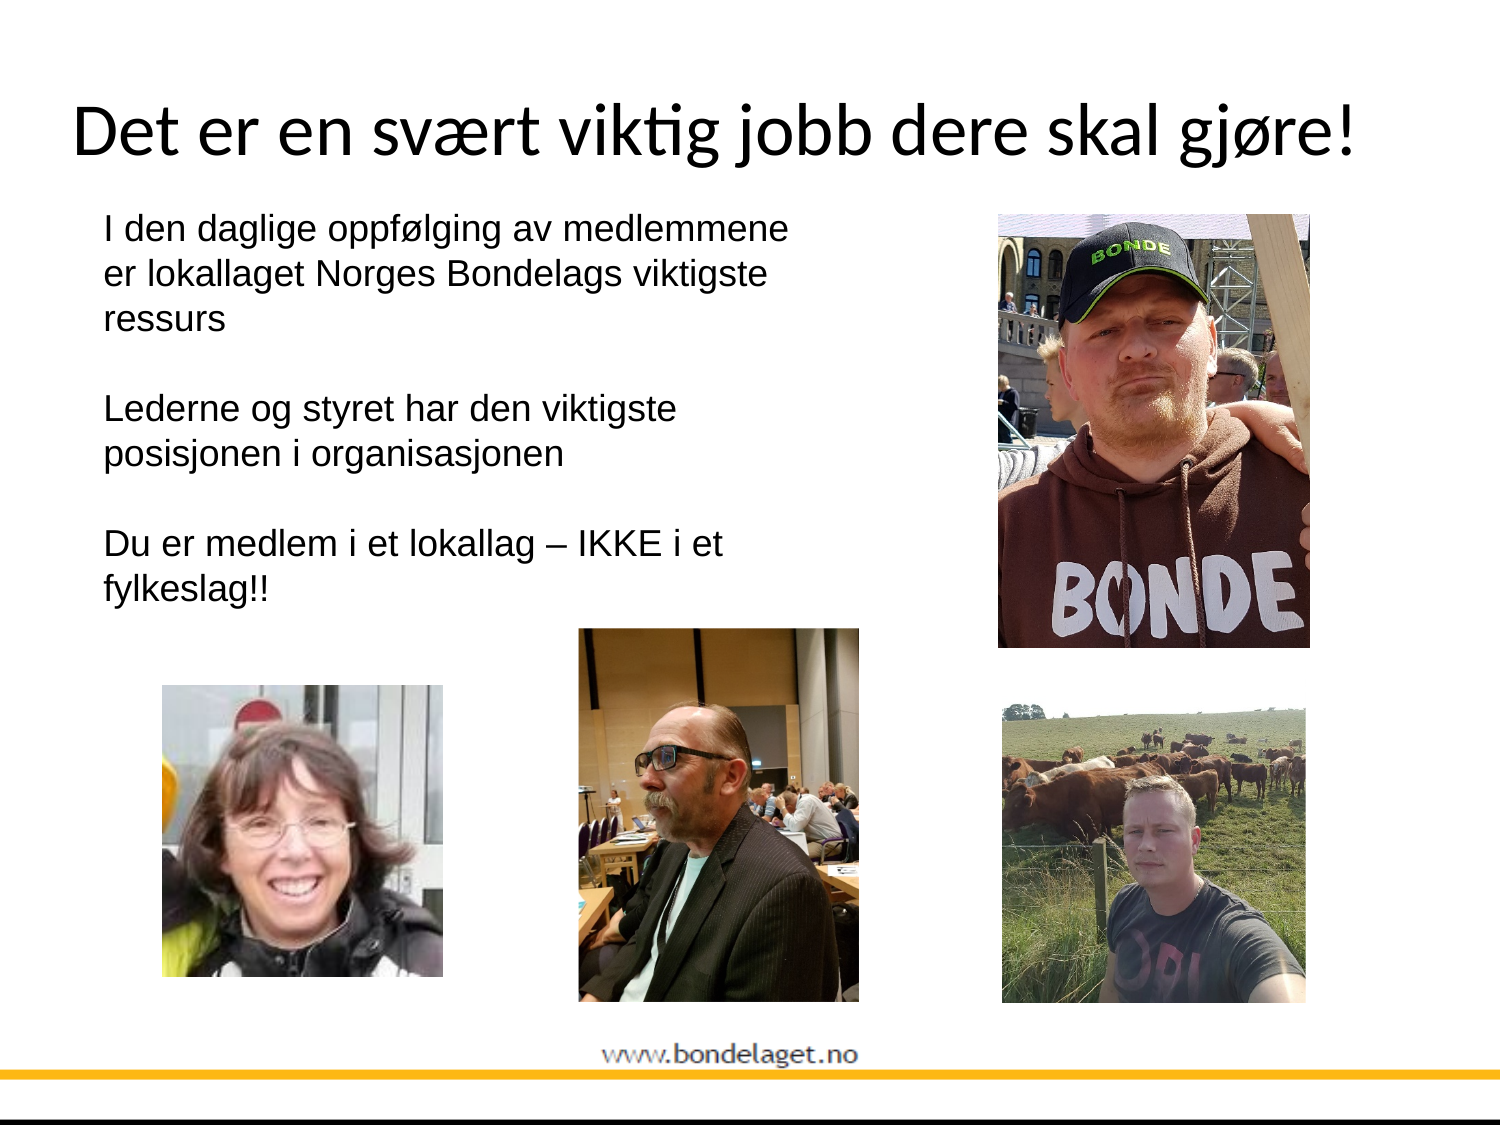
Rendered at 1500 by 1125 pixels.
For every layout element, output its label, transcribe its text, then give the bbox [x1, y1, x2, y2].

title Det er en svært viktig jobb dere skal gjøre! [41, 31, 1392, 220]
picture [162, 684, 444, 977]
picture [997, 214, 1310, 648]
picture [0, 1040, 1500, 1125]
picture [531, 629, 906, 1002]
picture [1001, 665, 1306, 1003]
text_box I den daglige oppfølging av medlemmene er lokallaget Norges Bondelags viktigste ressurs Lederne og styret har den viktigste posisjonen i organisasjonen Du er medlem i et lokallag – IKKE i et fylkeslag!! [88, 196, 821, 661]
